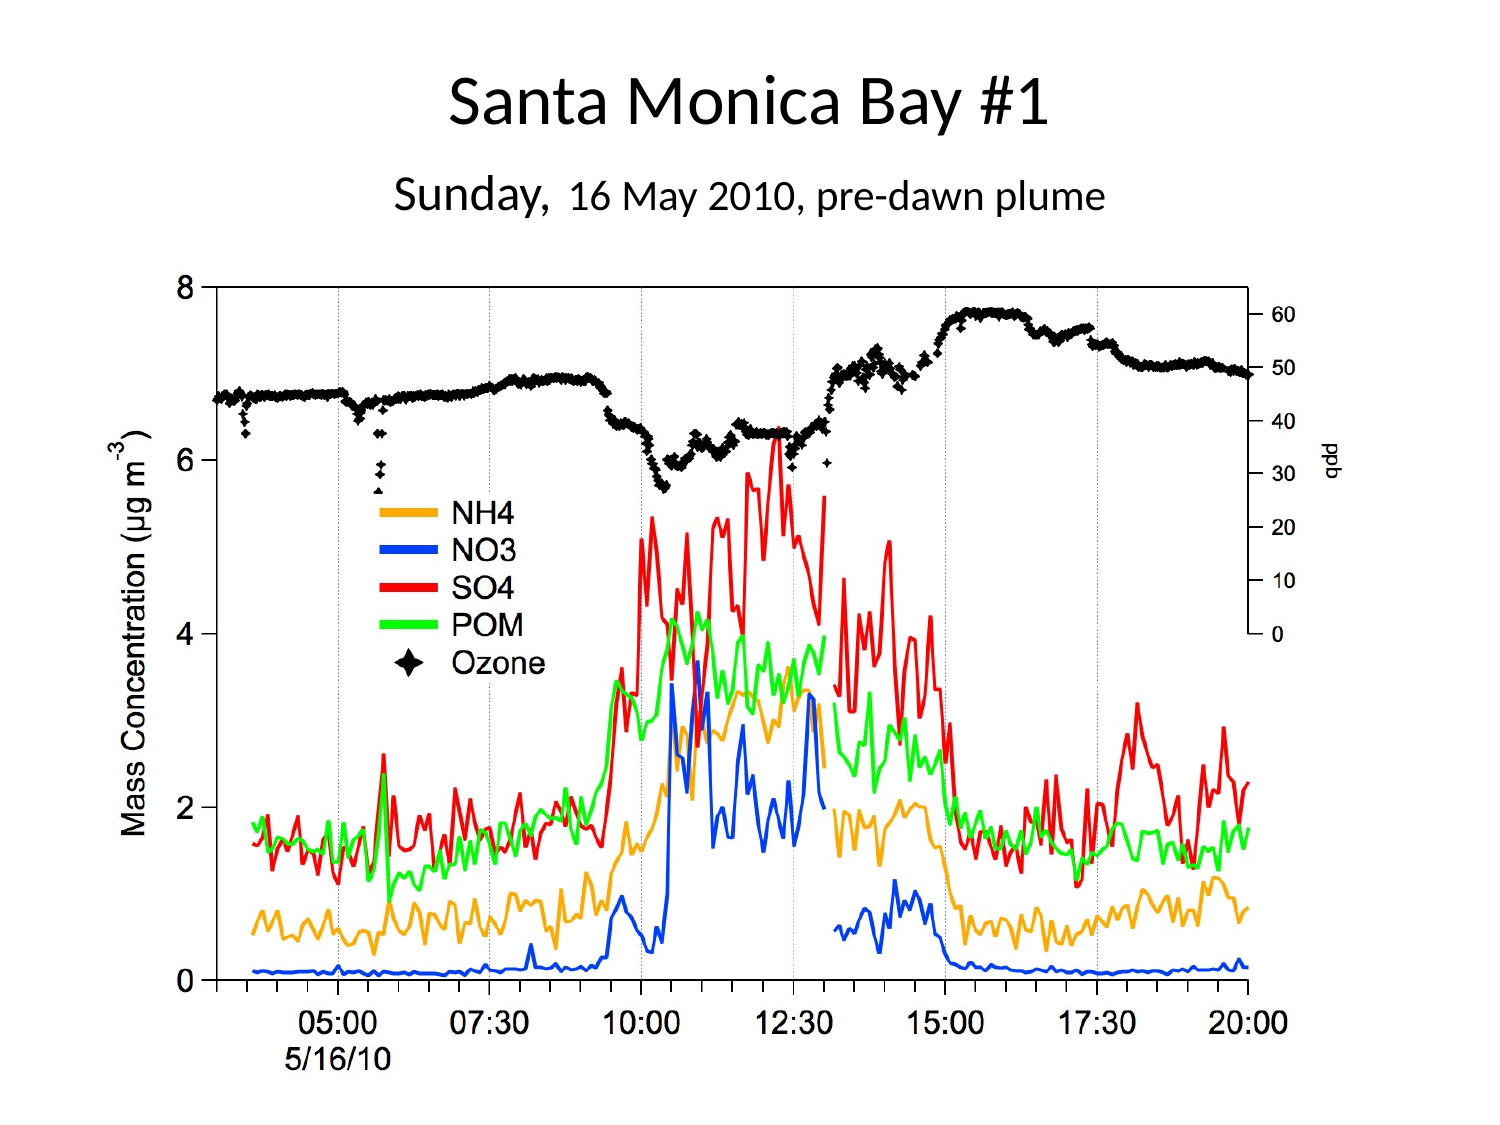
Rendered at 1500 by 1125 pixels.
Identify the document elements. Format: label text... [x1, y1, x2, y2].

picture [101, 249, 1345, 1125]
title Santa Monica Bay #1 Sunday, 16 May 2010, pre-dawn plume [75, 45, 1425, 233]
